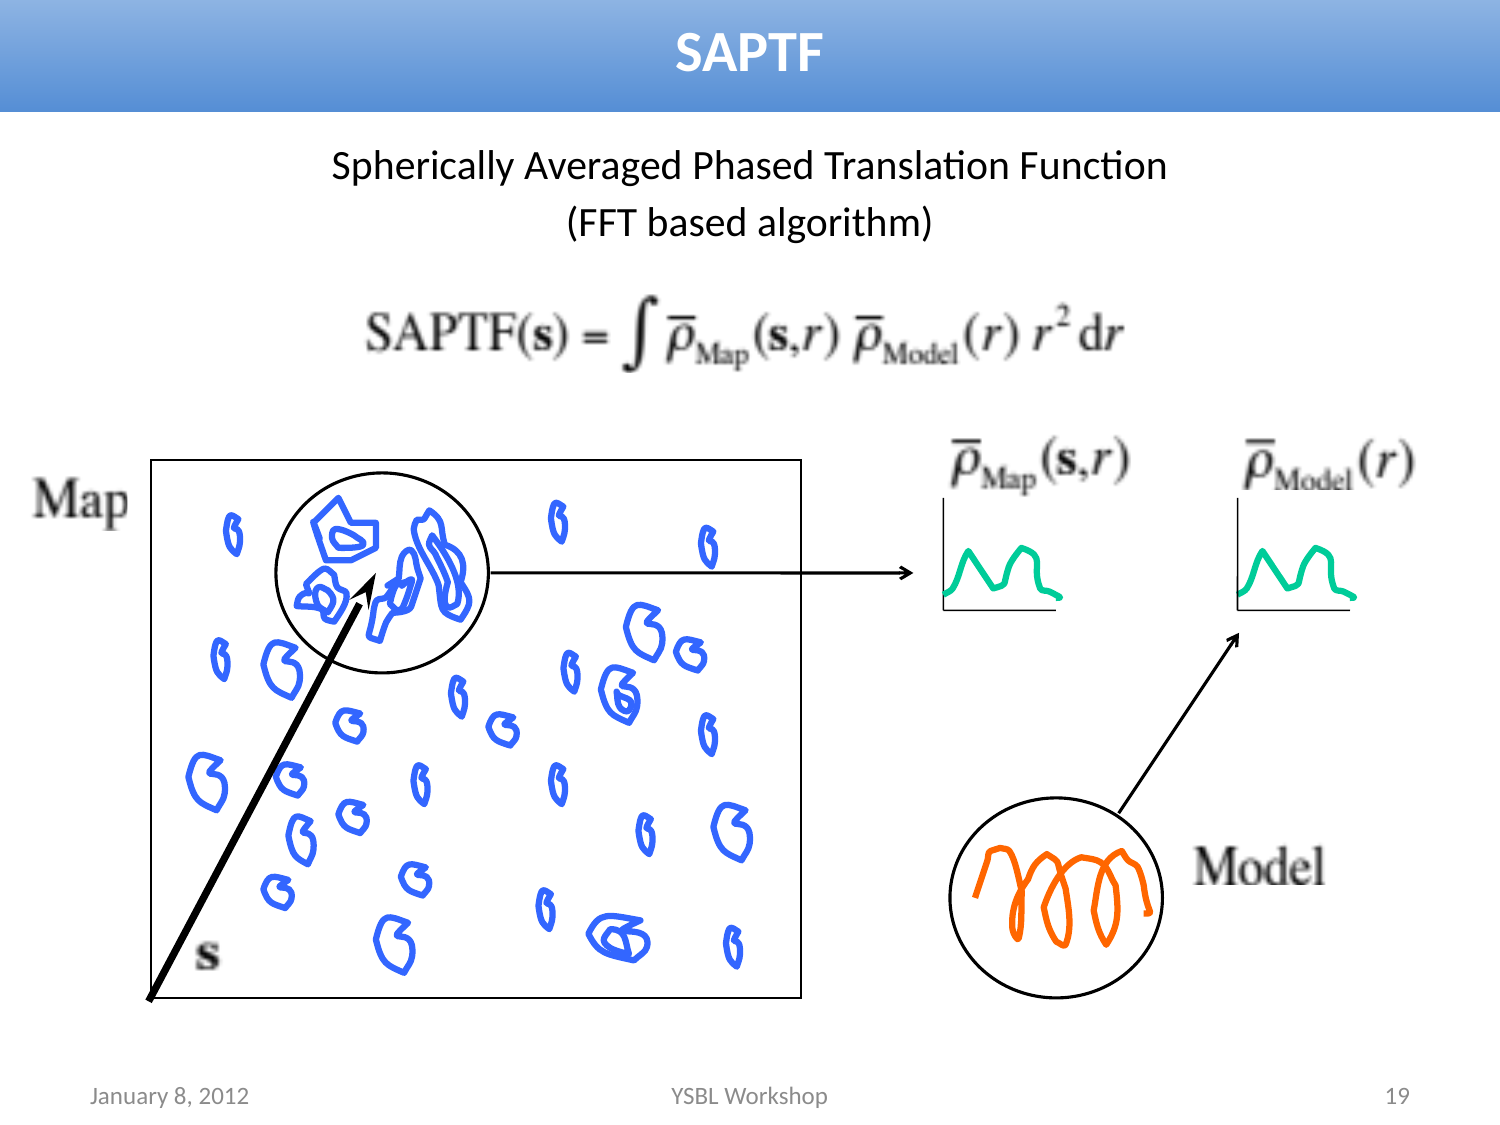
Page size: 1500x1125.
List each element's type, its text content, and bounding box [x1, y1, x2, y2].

text_box [625, 604, 663, 661]
text_box [413, 765, 428, 805]
text_box [450, 677, 466, 717]
text_box [538, 890, 553, 930]
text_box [943, 430, 1132, 498]
text_box [338, 801, 367, 834]
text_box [190, 931, 224, 979]
footer YSBL Workshop [512, 1065, 988, 1125]
text_box [975, 847, 1151, 946]
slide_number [75, 1065, 425, 1125]
text_box [288, 816, 314, 865]
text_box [362, 292, 1138, 373]
text_box [490, 565, 914, 581]
text_box [275, 472, 489, 673]
text_box [188, 754, 225, 811]
text_box [1118, 632, 1240, 814]
text_box [588, 915, 648, 961]
text_box [275, 764, 305, 796]
text_box [488, 714, 517, 746]
text_box [675, 639, 705, 671]
text_box [550, 765, 566, 805]
title SAPTF [0, 0, 1500, 112]
text_box [225, 515, 241, 555]
text_box [949, 797, 1163, 998]
text_box [600, 667, 638, 723]
text_box [713, 804, 750, 861]
text_box [150, 460, 801, 998]
text_box [700, 527, 716, 567]
text_box [213, 640, 228, 680]
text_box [1237, 430, 1417, 490]
text_box [400, 864, 430, 896]
list Spherically Averaged Phased Translation Function (FFT based algorithm) [75, 130, 1425, 253]
text_box [550, 502, 566, 542]
text_box [603, 929, 629, 955]
text_box [616, 691, 632, 712]
text_box [725, 927, 741, 967]
text_box [263, 642, 300, 698]
text_box [375, 917, 413, 973]
text_box [700, 715, 716, 755]
text_box [360, 572, 376, 595]
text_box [943, 504, 1064, 611]
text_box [1188, 837, 1326, 885]
text_box [563, 652, 578, 692]
slide_number 19 [1074, 1065, 1425, 1125]
text_box [638, 815, 653, 855]
text_box [263, 876, 292, 909]
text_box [1237, 497, 1358, 611]
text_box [26, 475, 128, 531]
